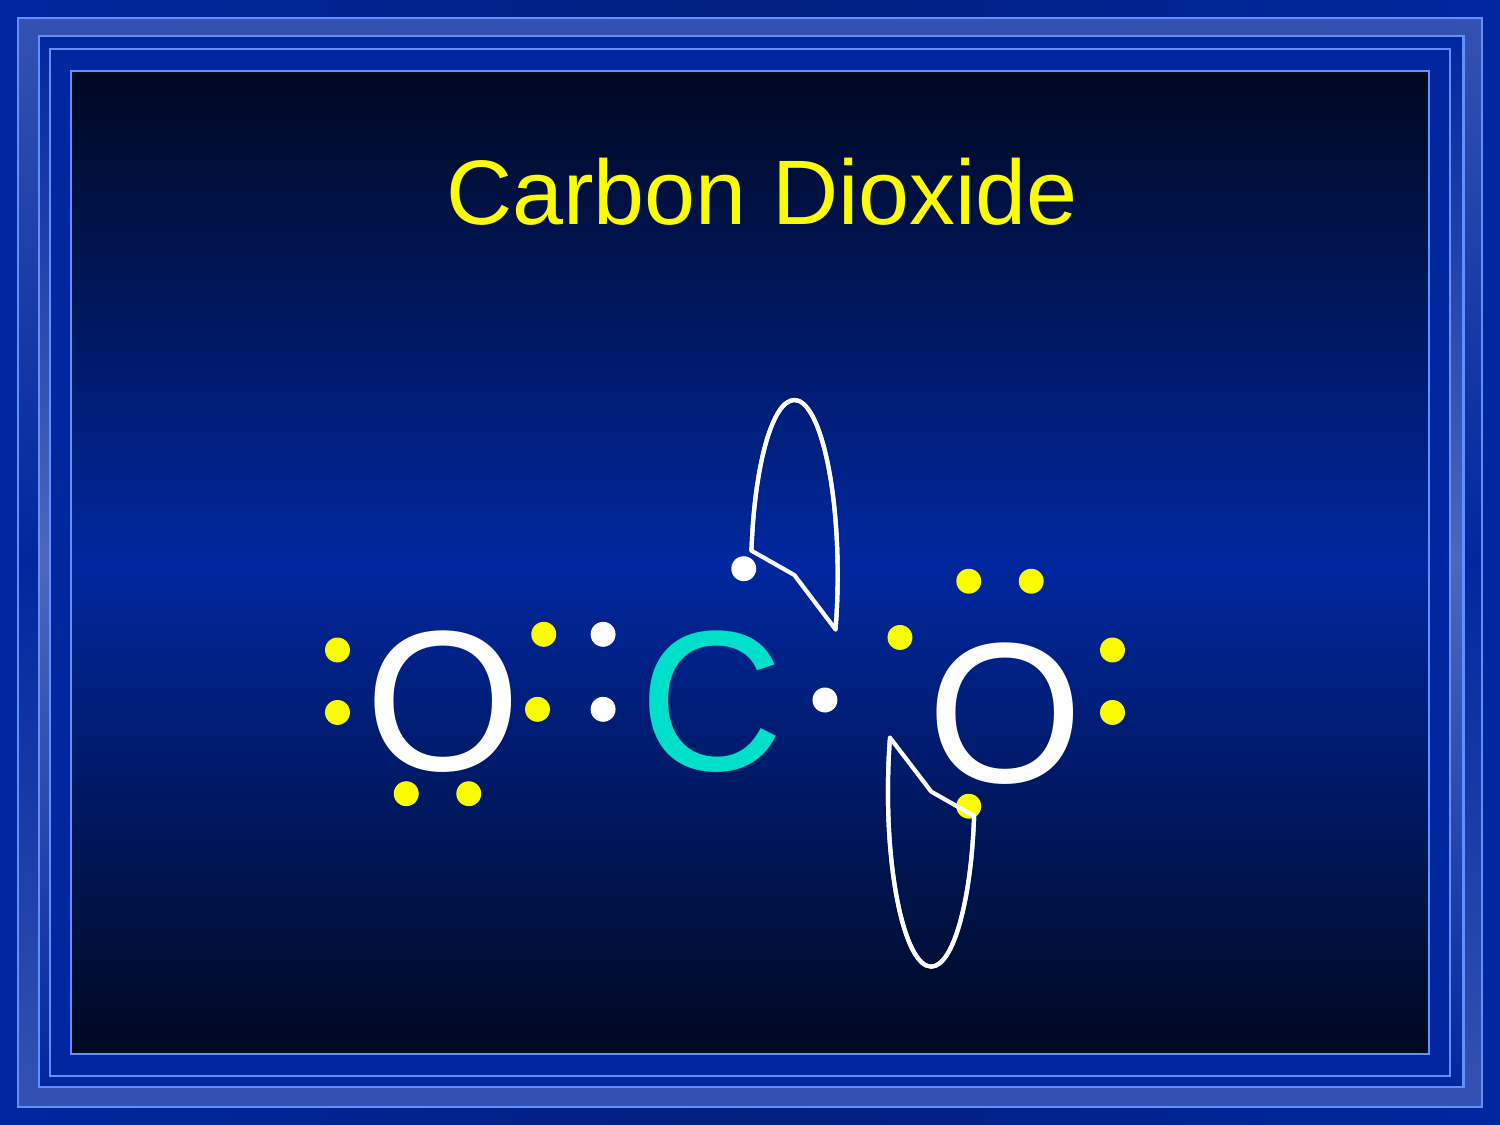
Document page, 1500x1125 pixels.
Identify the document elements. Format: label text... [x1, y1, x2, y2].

text_box [812, 687, 838, 713]
text_box C [624, 562, 763, 818]
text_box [393, 780, 482, 807]
text_box O [349, 562, 488, 818]
text_box [590, 621, 616, 647]
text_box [887, 568, 1126, 831]
text_box [590, 696, 616, 722]
text_box [731, 556, 757, 582]
text_box [525, 696, 550, 722]
text_box [531, 621, 557, 647]
text_box [889, 840, 973, 967]
text_box [751, 399, 838, 630]
text_box Carbon Dioxide [124, 125, 1400, 250]
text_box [324, 637, 351, 726]
